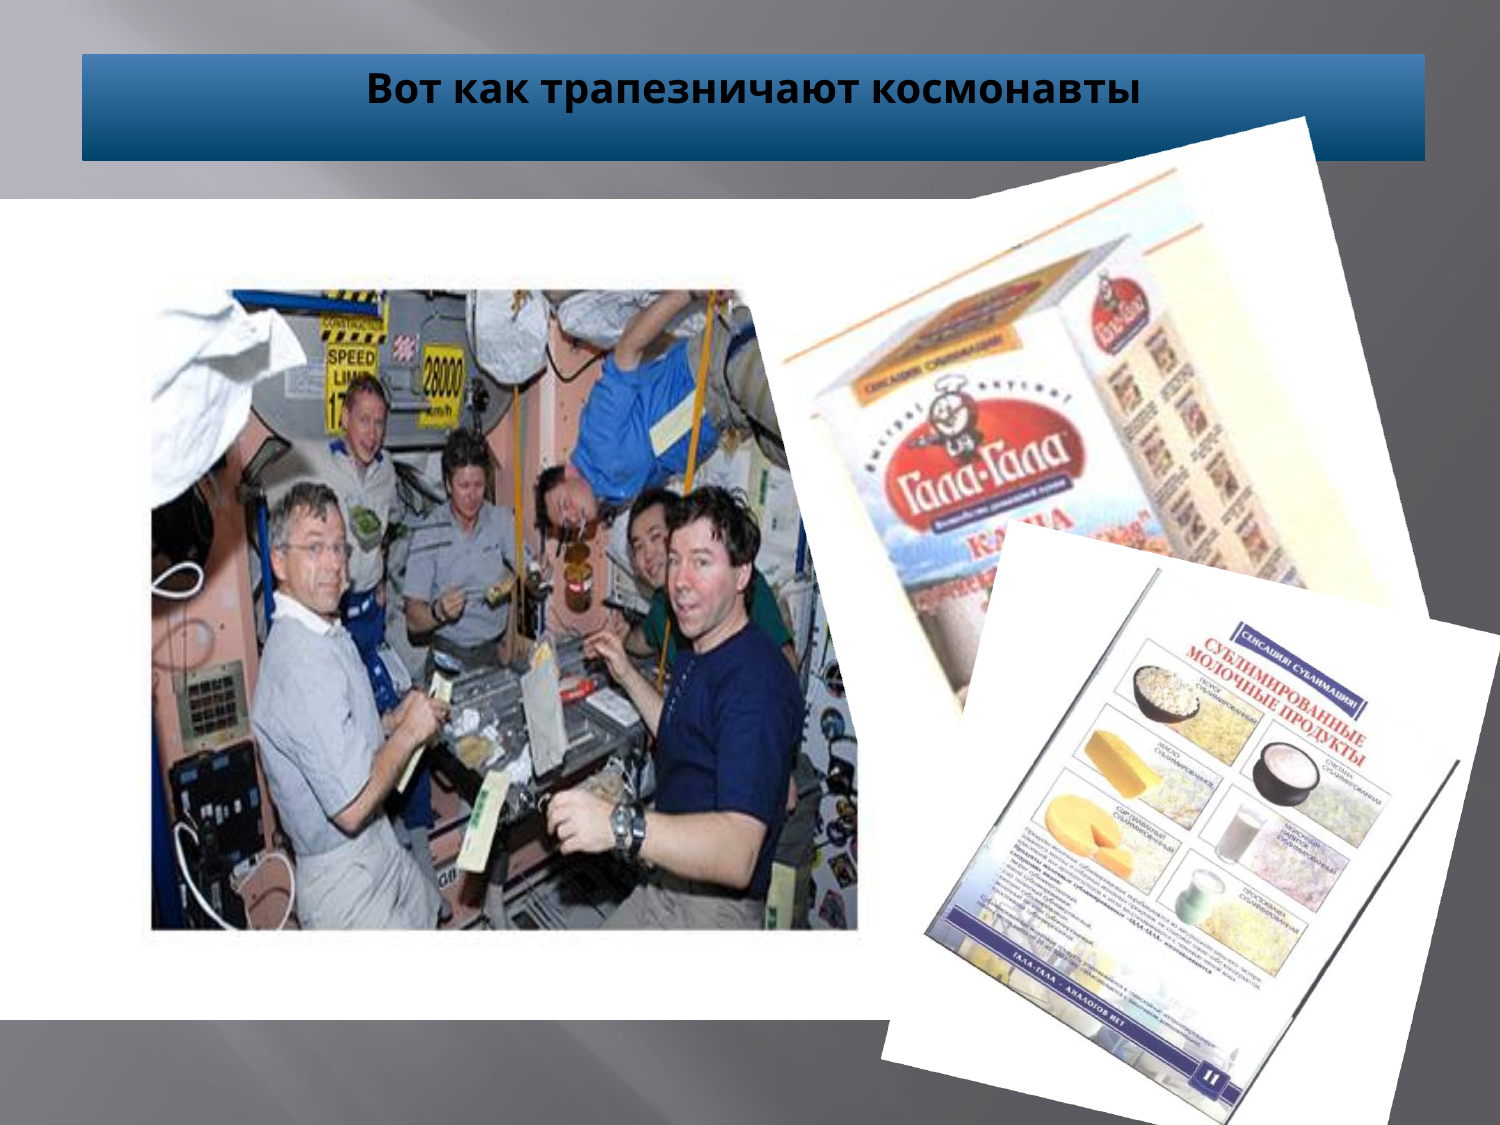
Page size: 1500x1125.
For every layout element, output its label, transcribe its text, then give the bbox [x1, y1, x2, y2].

picture [0, 117, 1500, 1125]
text_box Вот как трапезничают космонавты [82, 54, 1425, 161]
